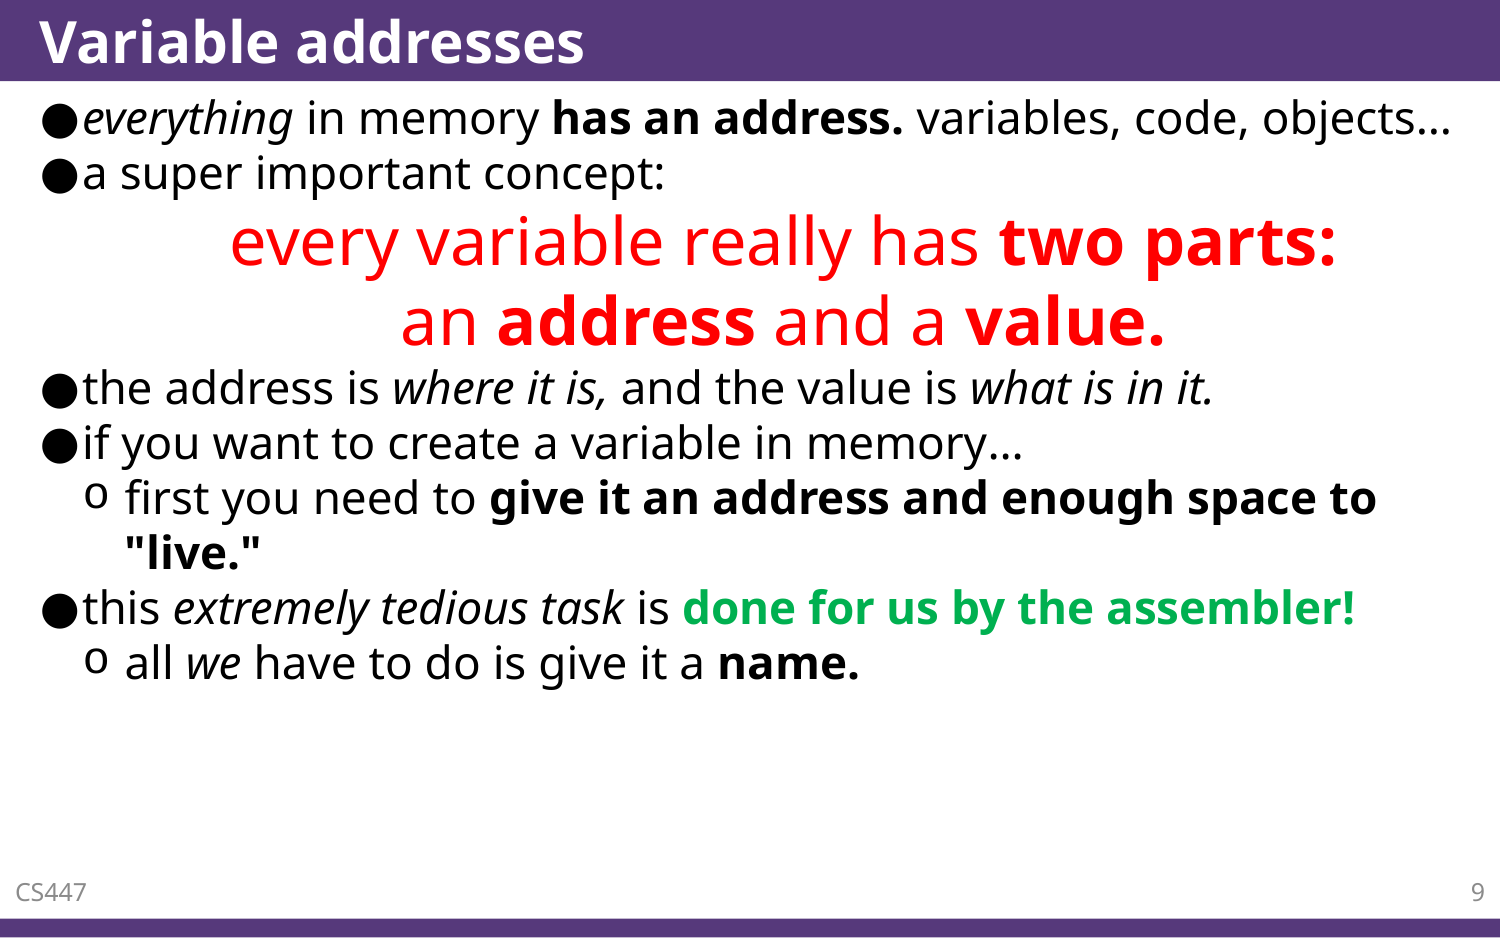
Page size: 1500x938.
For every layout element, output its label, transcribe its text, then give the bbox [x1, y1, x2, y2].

footer CS447 [0, 868, 200, 919]
list everything in memory has an address. variables, code, objects… a super important concept: every variable really has two parts: an address and a value. the address is where it is, and the value is what is in it. if you want to create a variable in memory… first you need to give it an address and enough space to "live." this extremely tedious task is done for us by the assembler! all we have to do is give it a name. [24, 81, 1500, 869]
title Variable addresses [24, 0, 1500, 81]
slide_number 9 [1387, 868, 1500, 919]
